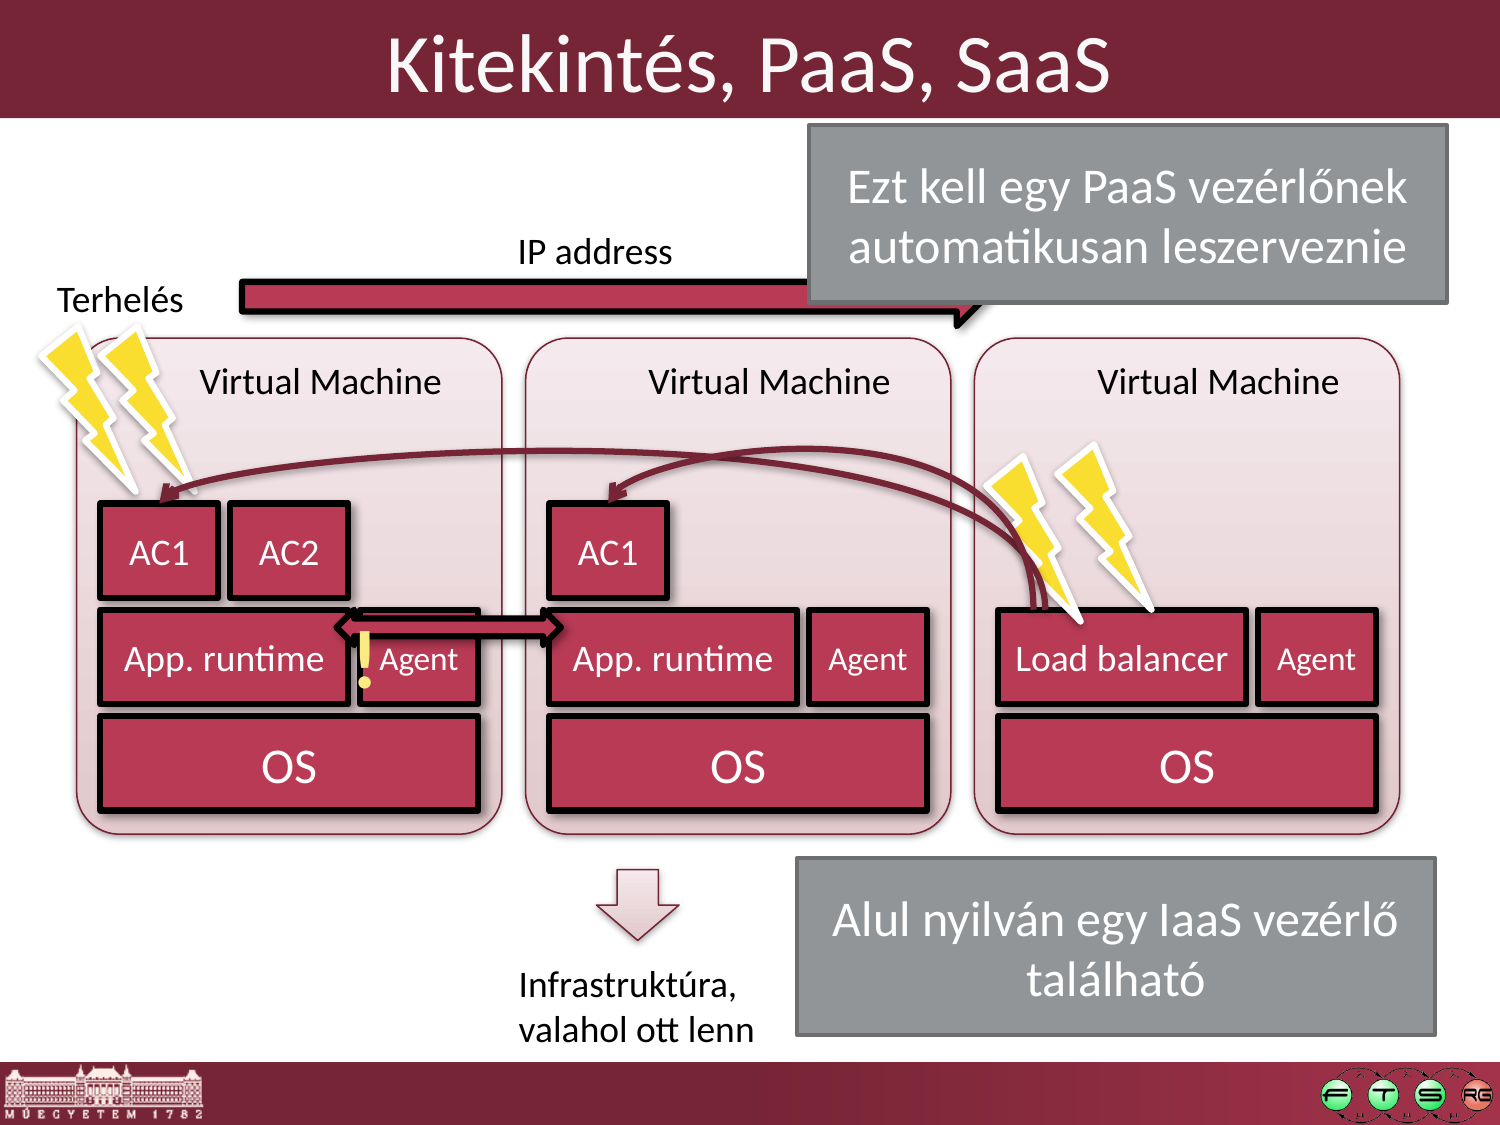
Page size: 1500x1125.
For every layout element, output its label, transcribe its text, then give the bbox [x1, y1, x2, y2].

text_box [93, 337, 114, 351]
text_box OS [547, 714, 929, 813]
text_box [1036, 503, 1046, 610]
text_box Alul nyilván egy IaaS vezérlő található [795, 856, 1437, 1037]
text_box [1049, 526, 1084, 625]
text_box Agent [1256, 608, 1378, 706]
text_box App. runtime [547, 619, 799, 706]
text_box [239, 279, 981, 329]
text_box [38, 327, 139, 495]
text_box Agent [807, 620, 929, 706]
text_box OS [98, 714, 480, 813]
text_box [524, 337, 952, 474]
text_box [116, 412, 168, 500]
picture [1318, 1065, 1494, 1125]
text_box AC1 [98, 501, 154, 600]
text_box Virtual Machine [633, 349, 906, 410]
text_box [394, 619, 564, 648]
text_box [630, 470, 895, 500]
text_box [149, 337, 503, 478]
text_box [524, 620, 952, 835]
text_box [608, 503, 1034, 610]
text_box OS [996, 714, 1378, 813]
text_box [983, 453, 1046, 503]
text_box [524, 463, 654, 501]
text_box Virtual Machine [184, 349, 457, 410]
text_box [159, 503, 605, 610]
text_box [75, 428, 503, 835]
text_box Ezt kell egy PaaS vezérlőnek automatikusan leszerveznie [807, 123, 1449, 305]
picture [0, 1063, 209, 1123]
text_box Agent [394, 648, 480, 706]
text_box Load balancer [996, 608, 1248, 706]
text_box [101, 377, 120, 405]
text_box [1053, 441, 1155, 613]
text_box Virtual Machine [1082, 349, 1355, 410]
text_box ! [336, 619, 394, 713]
text_box [97, 323, 194, 483]
text_box Infrastruktúra, valahol ott lenn [503, 952, 770, 1057]
text_box [595, 868, 680, 942]
text_box [973, 337, 1401, 835]
text_box Terhelés [42, 267, 200, 327]
text_box App. runtime [98, 608, 336, 706]
text_box [800, 461, 952, 499]
text_box IP address [502, 219, 689, 280]
title Kitekintés, PaaS, SaaS [0, 0, 1500, 119]
